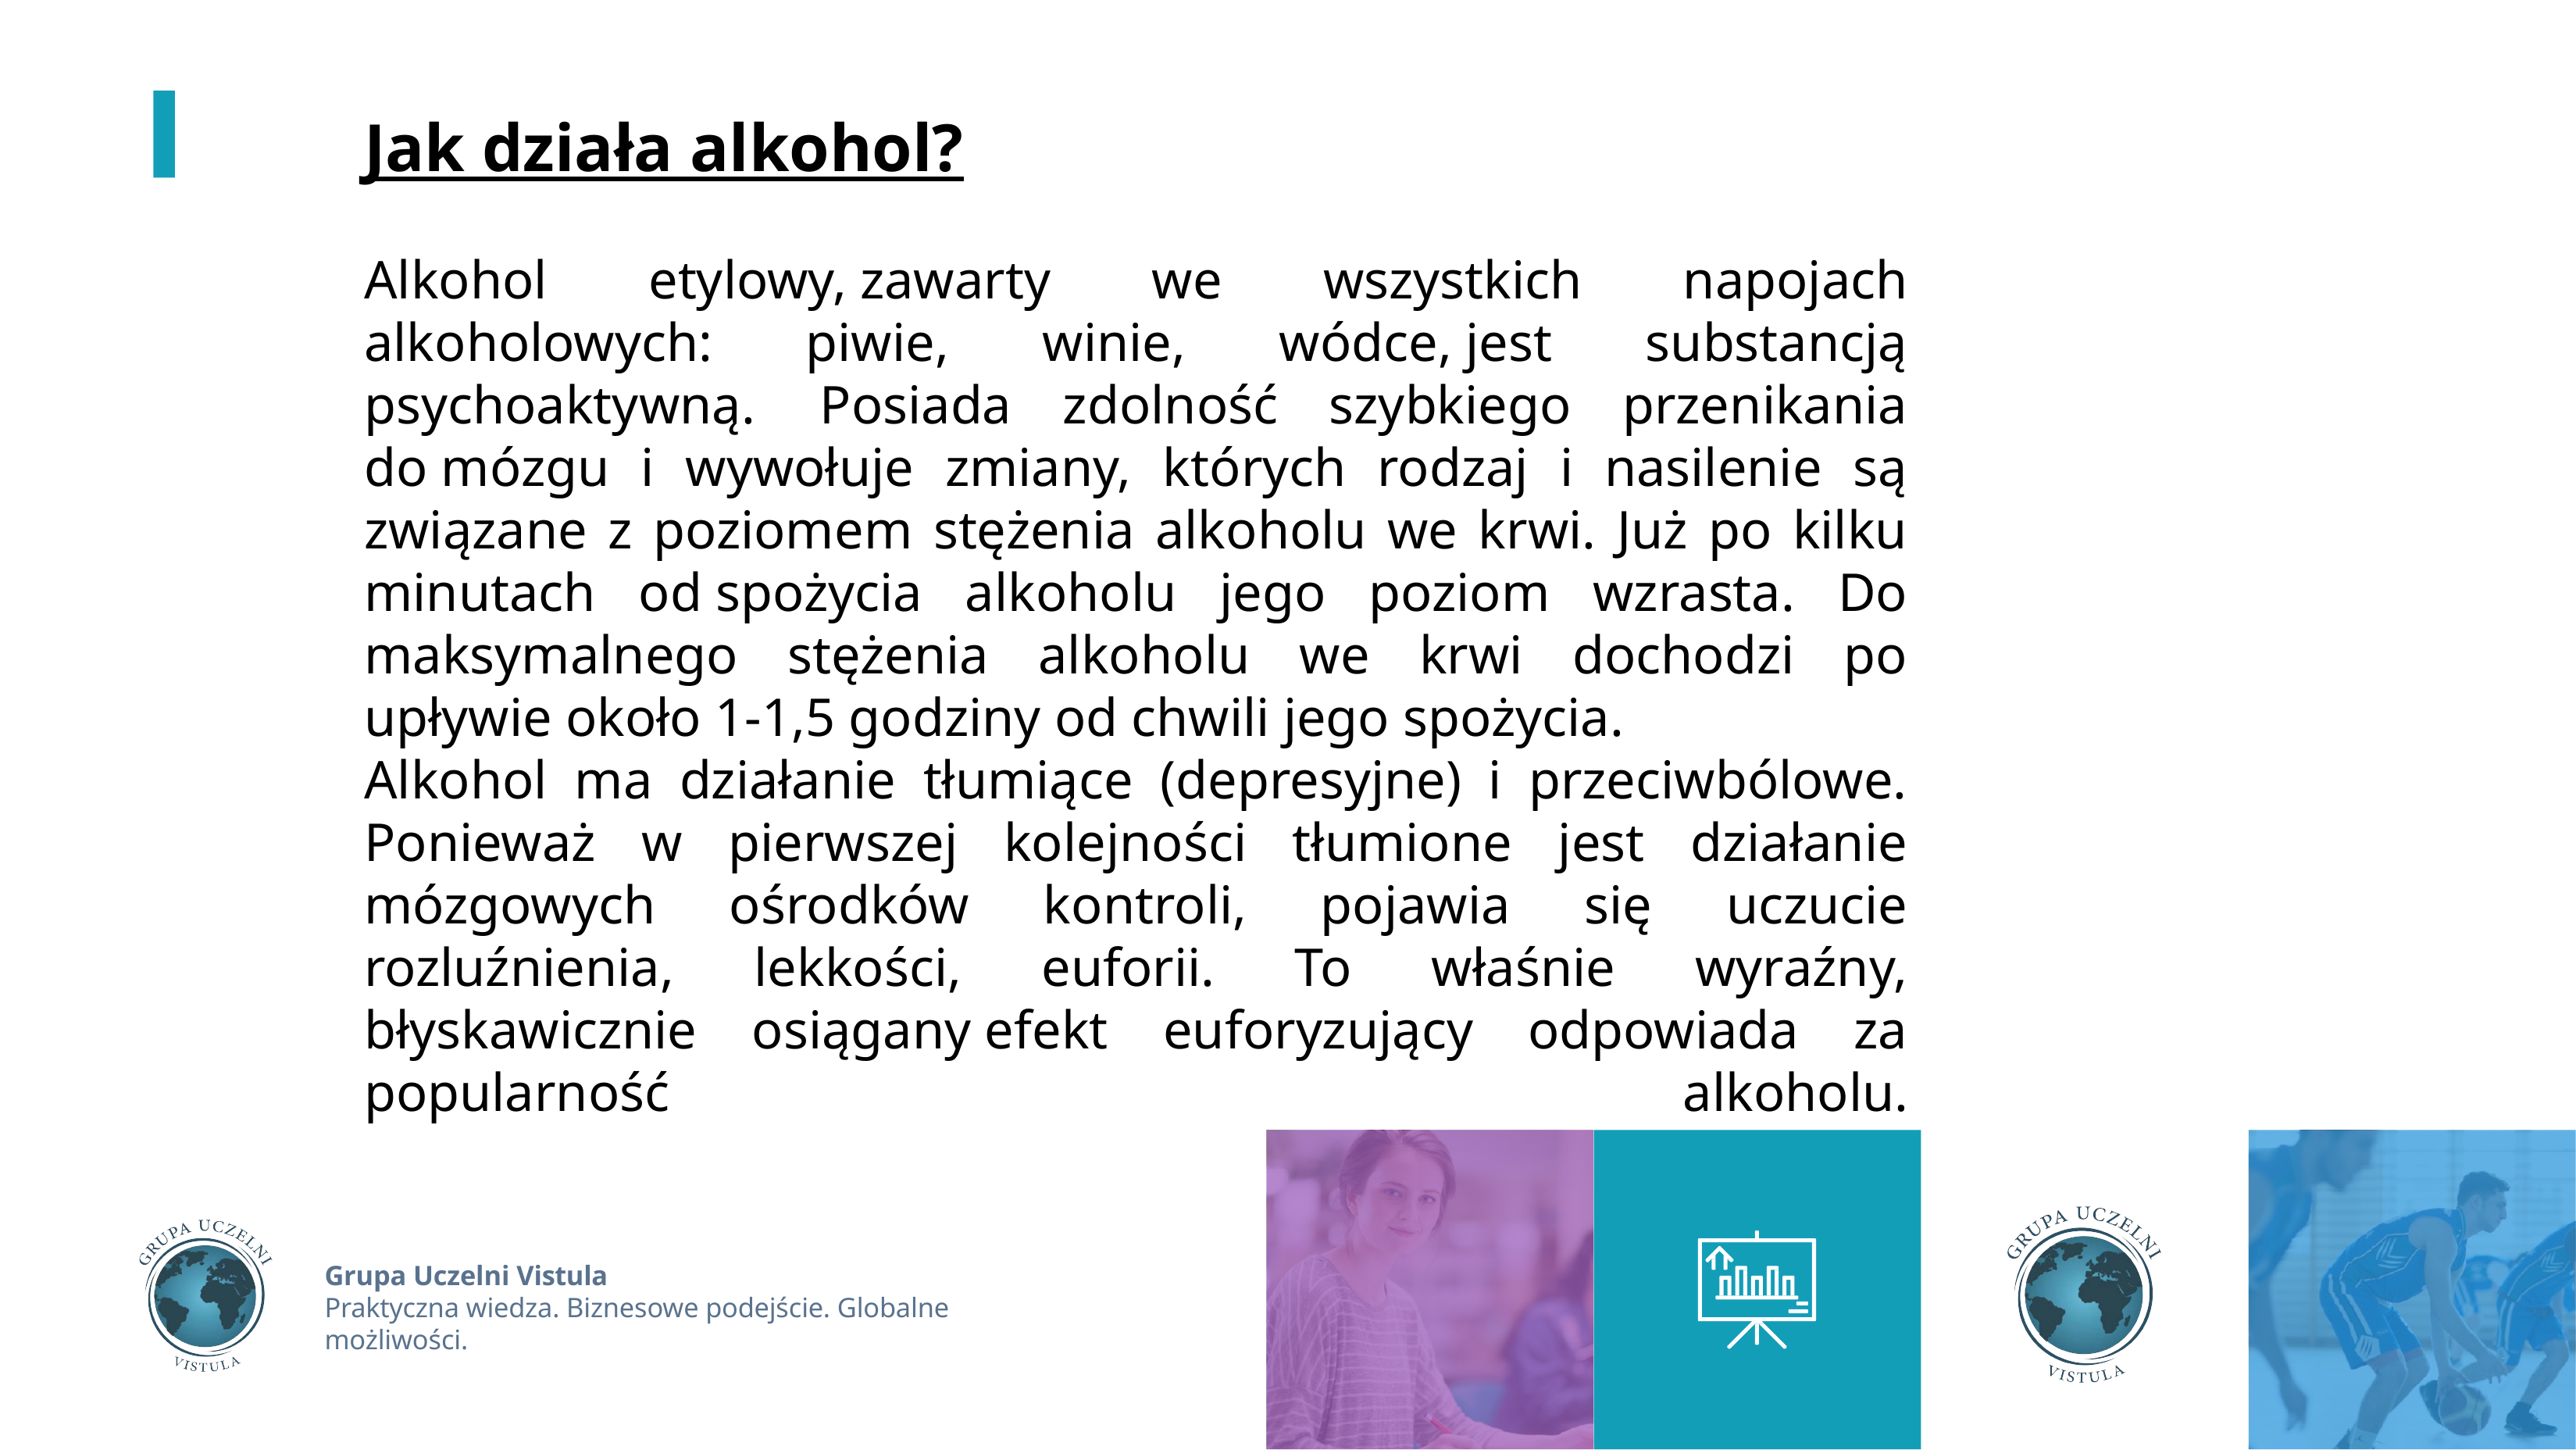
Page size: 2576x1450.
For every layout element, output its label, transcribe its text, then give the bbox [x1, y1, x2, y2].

list Jak działa alkohol? Alkohol etylowy, zawarty we wszystkich napojach alkoholowych: piwie, winie, wódce, jest substancją psychoaktywną. Posiada zdolność szybkiego przenikania do mózgu i wywołuje zmiany, których rodzaj i nasilenie są związane z poziomem stężenia alkoholu we krwi. Już po kilku minutach od spożycia alkoholu jego poziom wzrasta. Do maksymalnego stężenia alkoholu we krwi dochodzi po upływie około 1-1,5 godziny od chwili jego spożycia. Alkohol ma działanie tłumiące (depresyjne) i przeciwbólowe. Ponieważ w pierwszej kolejności tłumione jest działanie mózgowych ośrodków kontroli, pojawia się uczucie rozluźnienia, lekkości, euforii. To właśnie wyraźny, błyskawicznie osiągany efekt euforyzujący odpowiada za popularność alkoholu. [352, 100, 1921, 718]
text_box [153, 90, 175, 178]
text_box [1266, 1130, 1593, 1450]
text_box [1697, 1230, 1817, 1349]
text_box [1593, 1130, 1921, 1450]
text_box [2007, 1206, 2161, 1383]
picture [139, 1220, 273, 1372]
text_box [2248, 1130, 2576, 1450]
